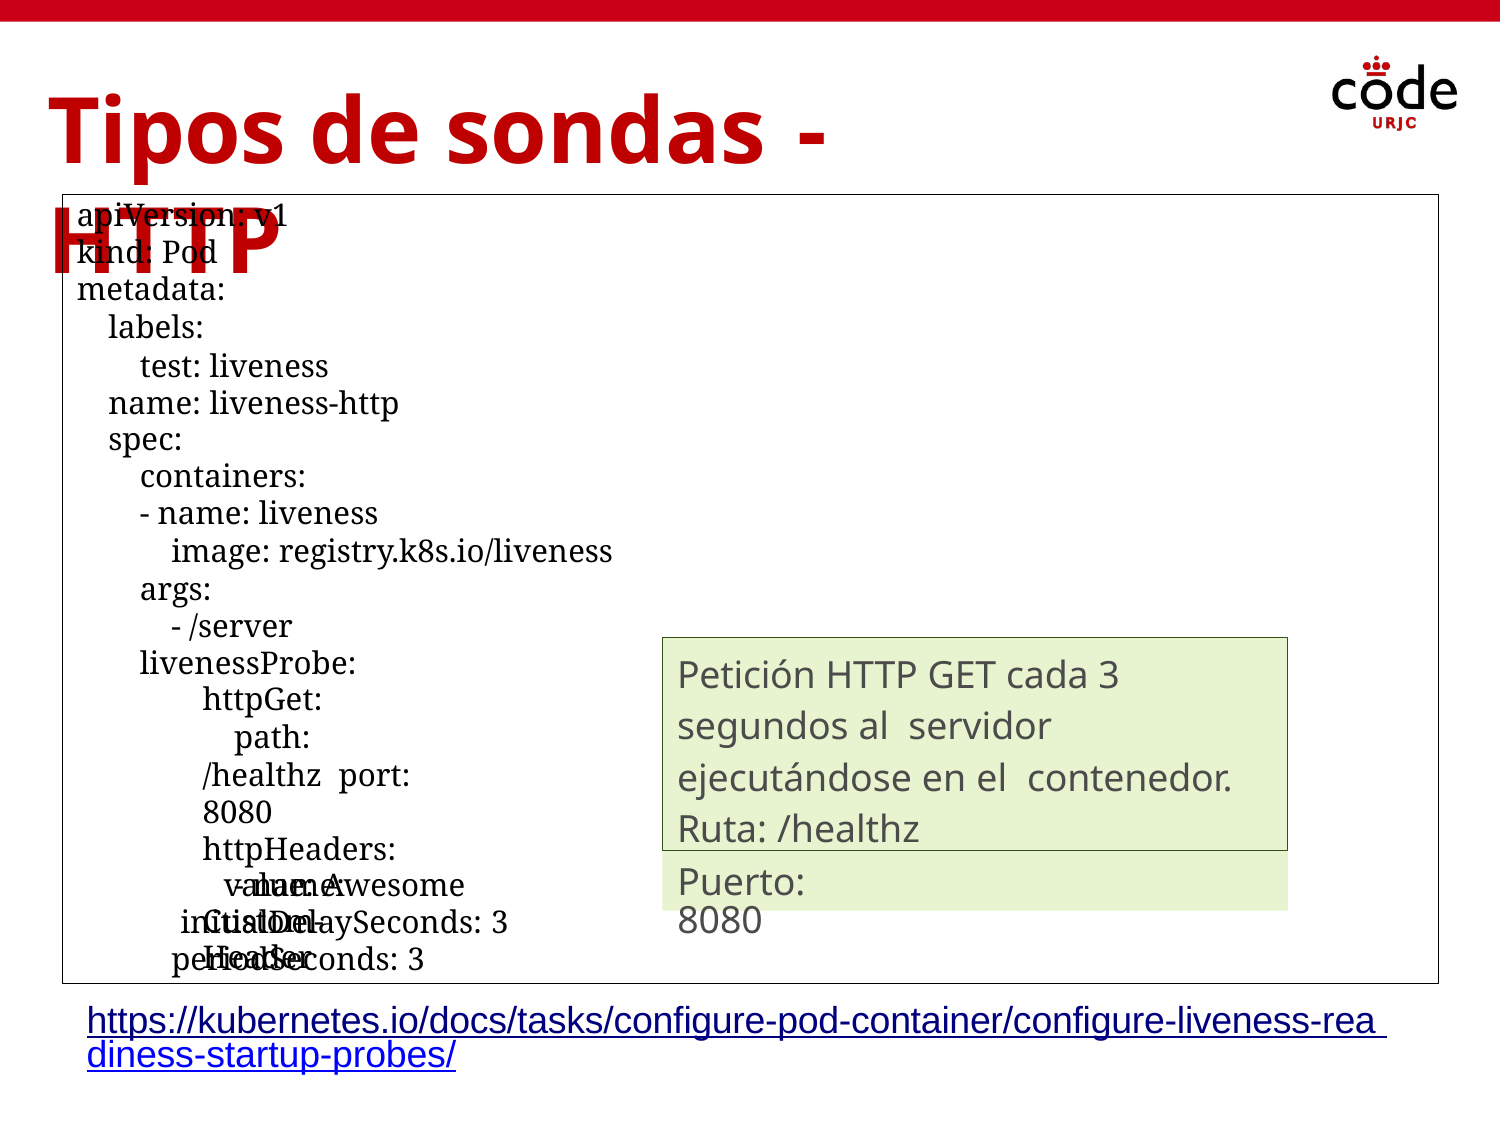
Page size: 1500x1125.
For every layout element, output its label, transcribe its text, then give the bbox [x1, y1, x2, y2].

text_box apiVersion: v1 kind: Pod metadata: labels: test: liveness name: liveness-http spec: containers: - name: liveness image: registry.k8s.io/liveness args: - /server livenessProbe: httpGet: path: /healthz port: 8080 httpHeaders: - name: Custom-Header [74, 194, 630, 975]
picture [1317, 47, 1470, 140]
text_box https://kubernetes.io/docs/tasks/configure-pod-container/configure-liveness-rea diness-startup-probes/ [84, 997, 1397, 1075]
text_box [62, 194, 1438, 984]
title Tipos de sondas - HTTP [45, 69, 1041, 292]
text_box Petición HTTP GET cada 3 segundos al servidor ejecutándose en el contenedor. Ruta: /healthz [662, 637, 1288, 851]
text_box Puerto: 8080 [675, 865, 879, 941]
text_box value: Awesome initialDelaySeconds: 3 periodSeconds: 3 [169, 868, 520, 978]
text_box [662, 851, 1288, 911]
